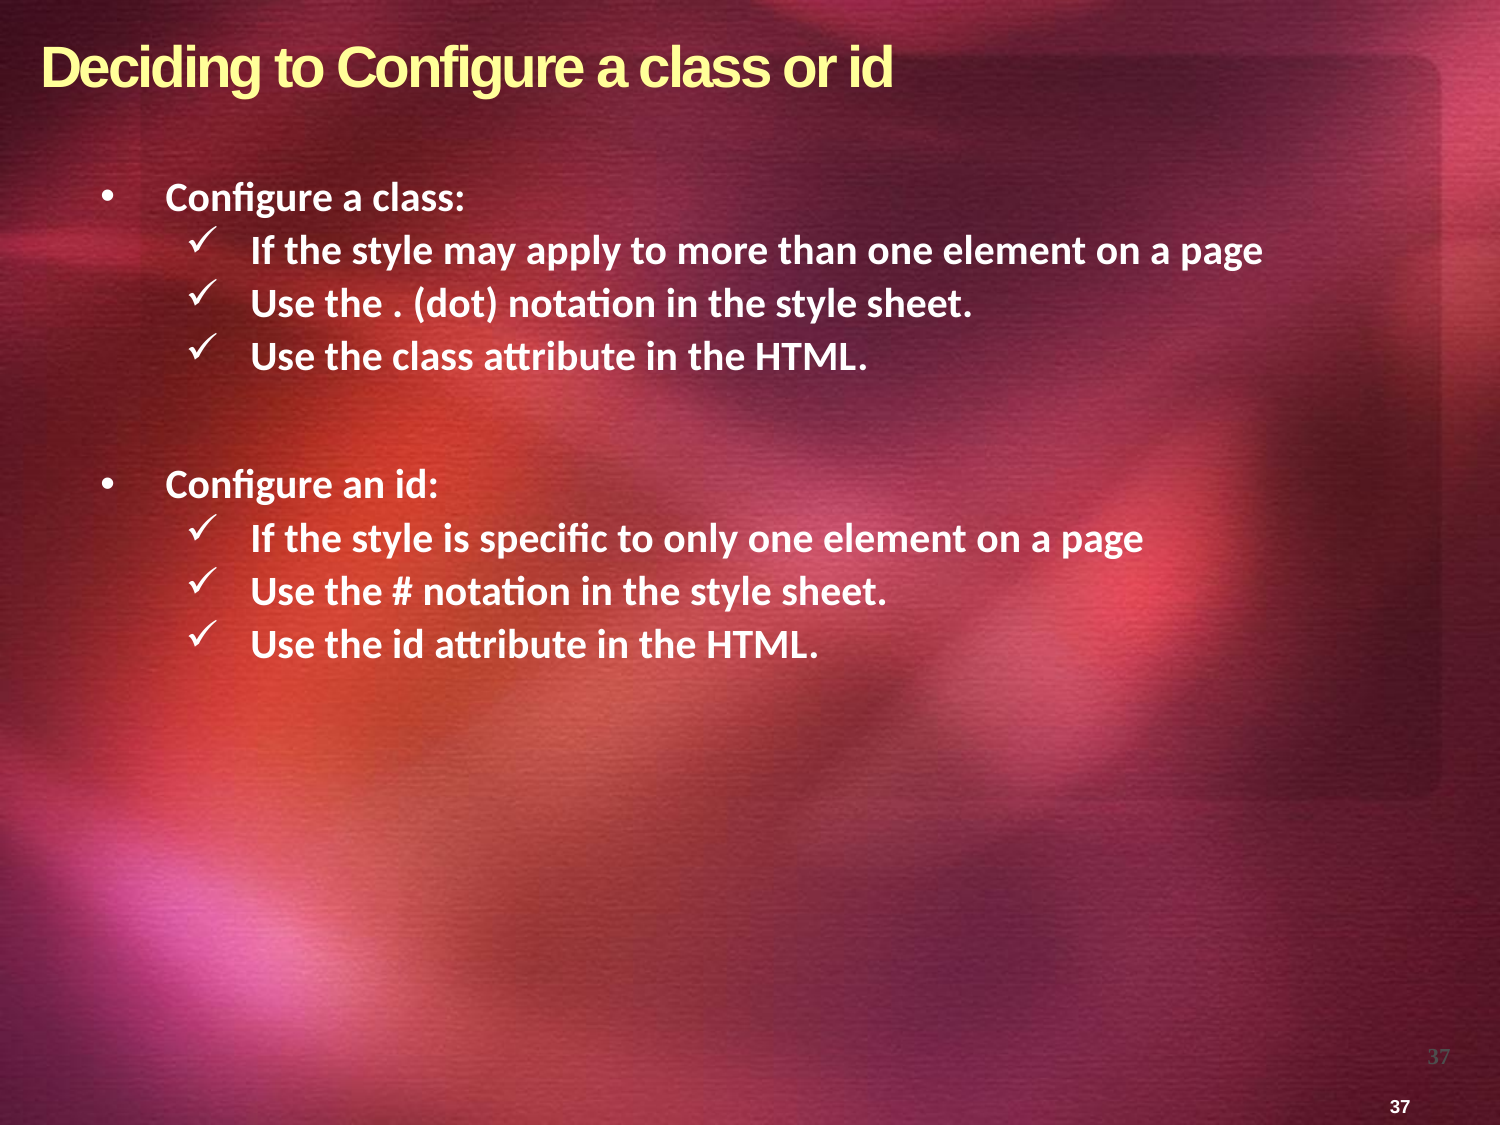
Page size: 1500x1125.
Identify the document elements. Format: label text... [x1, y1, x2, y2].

list Configure a class: If the style may apply to more than one element on a page Use the . (dot) notation in the style sheet. Use the class attribute in the HTML. Configure an id: If the style is specific to only one element on a page Use the # notation in the style sheet. Use the id attribute in the HTML. [100, 174, 1413, 700]
title Deciding to Configure a class or id [40, 37, 1013, 102]
slide_number 37 [1413, 1034, 1488, 1113]
picture [0, 0, 1500, 1125]
